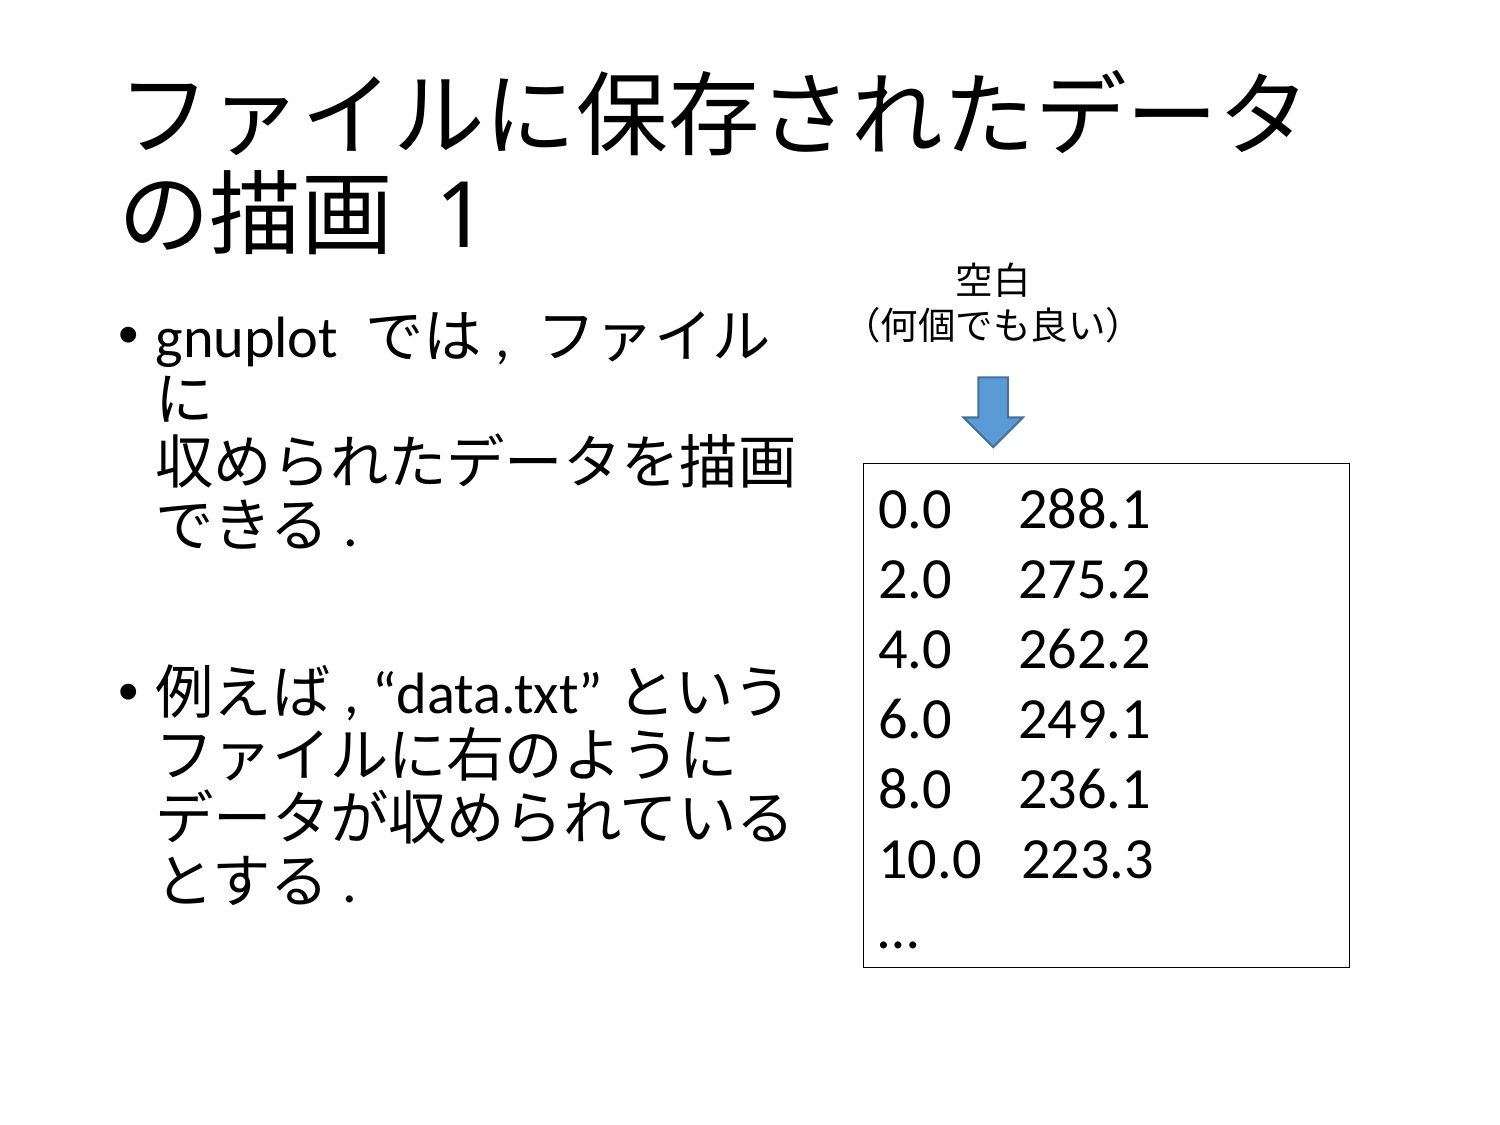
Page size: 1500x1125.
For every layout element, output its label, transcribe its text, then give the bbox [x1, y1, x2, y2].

text_box [961, 376, 1026, 449]
list gnuplot では, ファイルに 収められたデータを描画できる. 例えば, “data.txt”というファイルに右のようにデータが収められているとする. [103, 299, 816, 1014]
title ファイルに保存されたデータの描画 1 [103, 59, 1397, 278]
text_box 空白 （何個でも良い） [828, 249, 1158, 354]
text_box 0.0 288.1 2.0 275.2 4.0 262.2 6.0 249.1 8.0 236.1 10.0 223.3 … [863, 463, 1350, 968]
